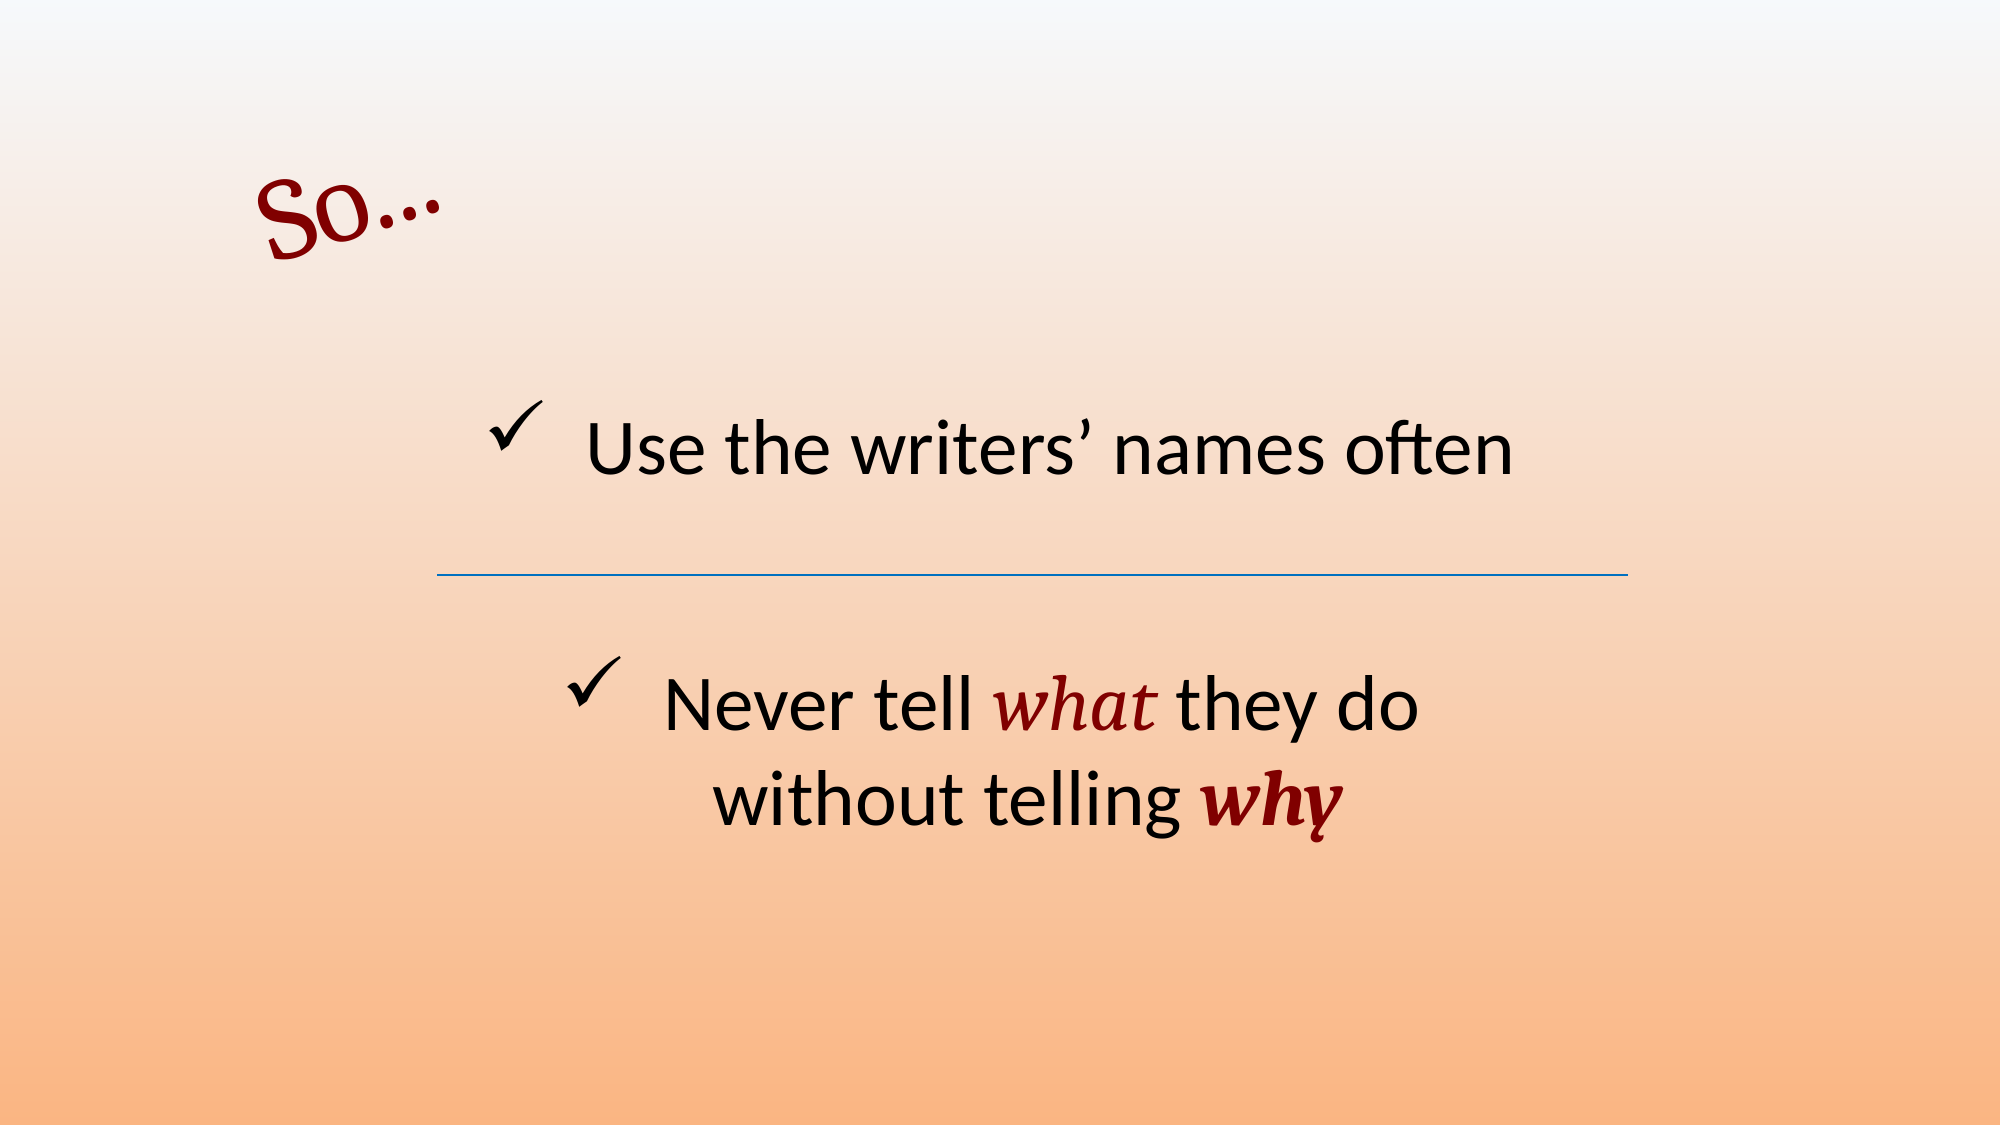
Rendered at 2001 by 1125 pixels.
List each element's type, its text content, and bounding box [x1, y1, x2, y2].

title So... [75, 25, 618, 360]
list Use the writers’ names often Never tell what they do without telling why [256, 387, 1744, 943]
